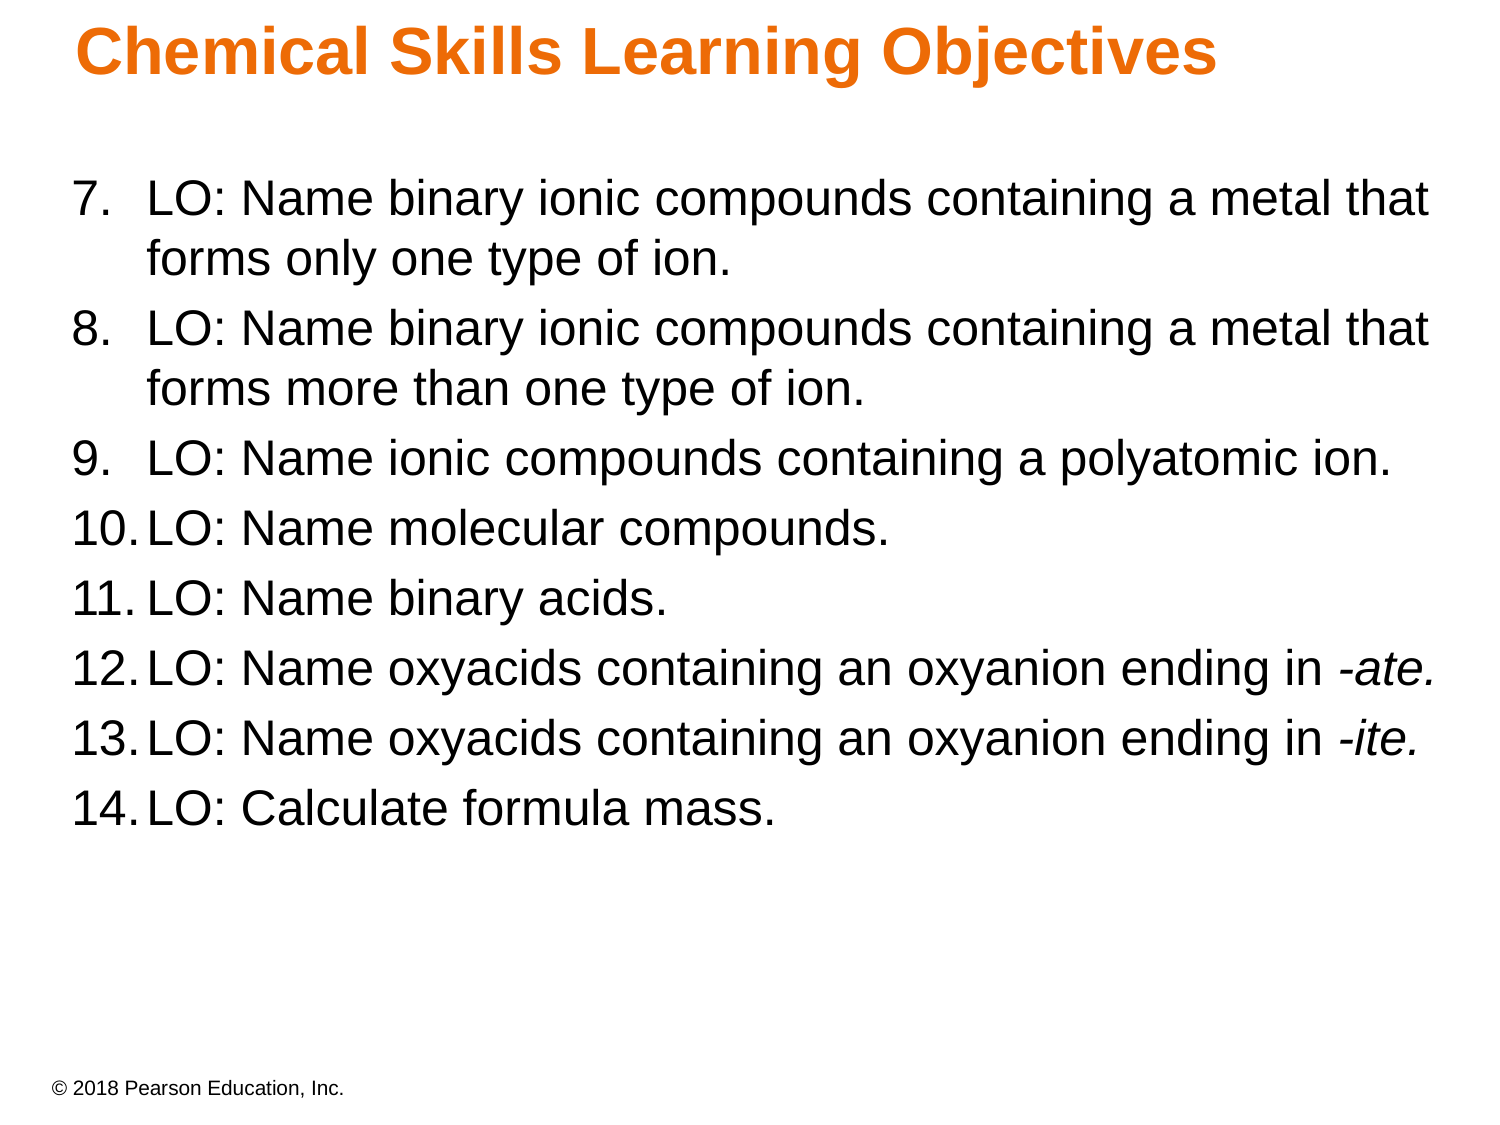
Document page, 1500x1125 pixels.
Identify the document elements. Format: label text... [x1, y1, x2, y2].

list LO: Name binary ionic compounds containing a metal that forms only one type of ion. LO: Name binary ionic compounds containing a metal that forms more than one type of ion. LO: Name ionic compounds containing a polyatomic ion. LO: Name molecular compounds. LO: Name binary acids. LO: Name oxyacids containing an oxyanion ending in -ate. LO: Name oxyacids containing an oxyanion ending in -ite. LO: Calculate formula mass. [56, 157, 1473, 1046]
title Chemical Skills Learning Objectives [0, 0, 1500, 203]
